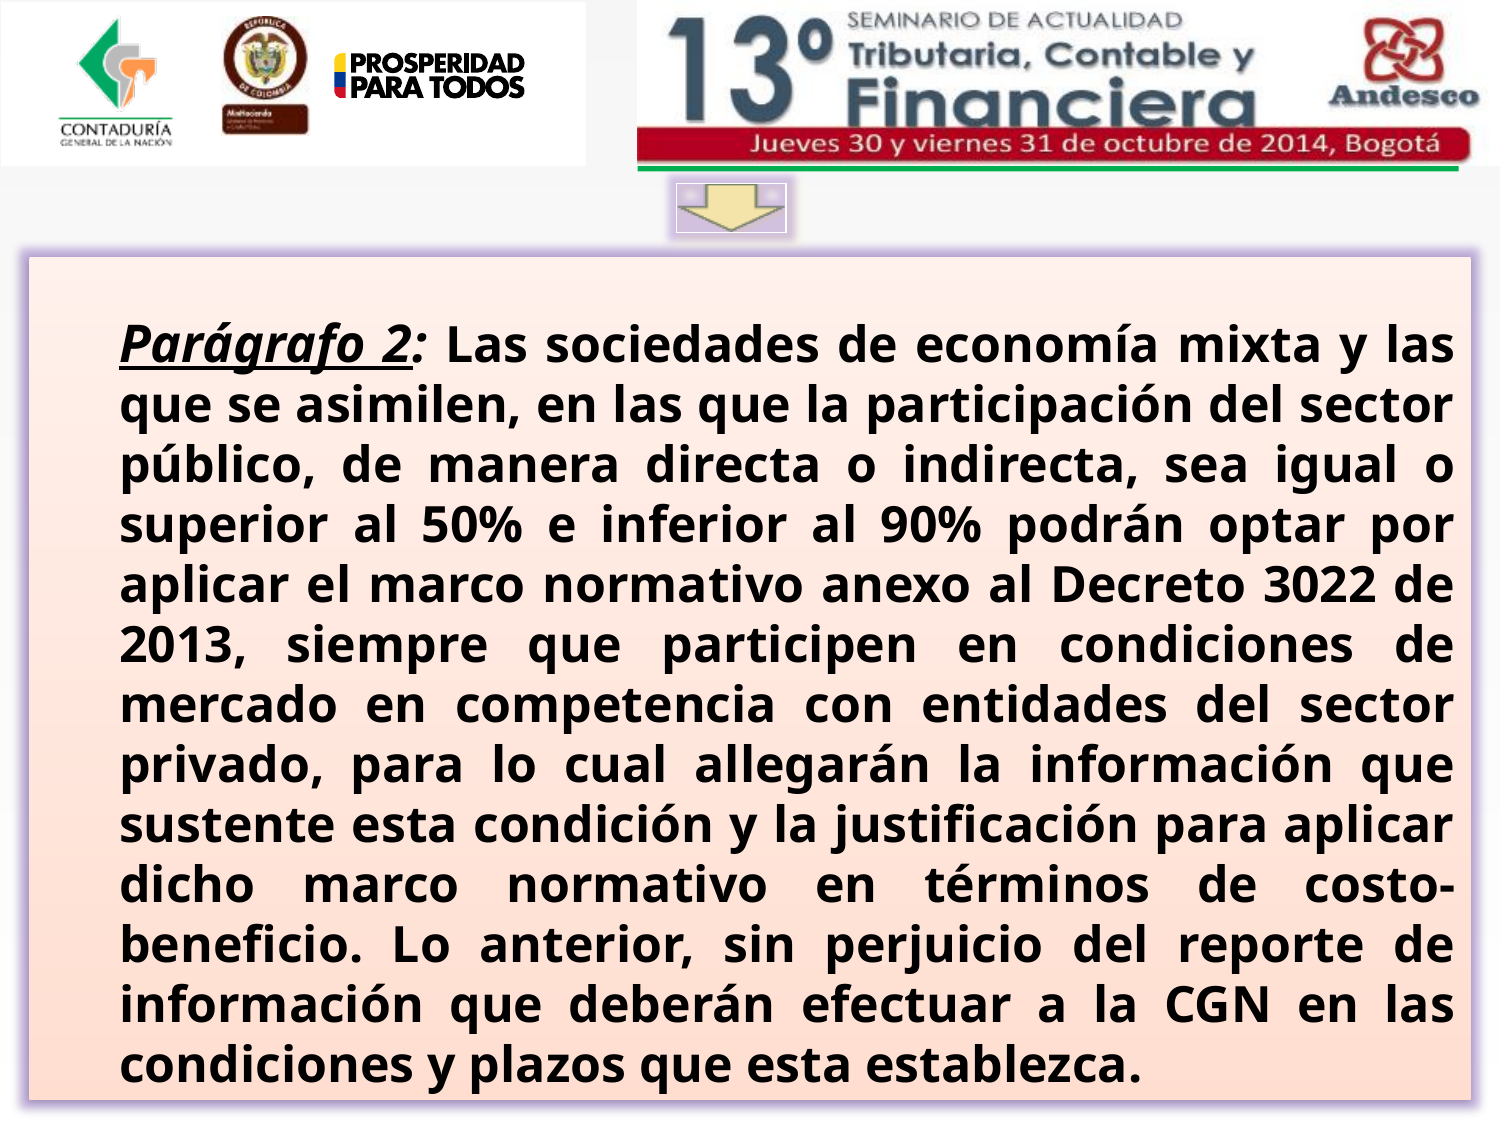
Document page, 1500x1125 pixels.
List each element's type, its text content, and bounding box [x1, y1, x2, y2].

text_box Parágrafo 2: Las sociedades de economía mixta y las que se asimilen, en las que la participación del sector público, de manera directa o indirecta, sea igual o superior al 50% e inferior al 90% podrán optar por aplicar el marco normativo anexo al Decreto 3022 de 2013, siempre que participen en condiciones de mercado en competencia con entidades del sector privado, para lo cual allegarán la información que sustente esta condición y la justificación para aplicar dicho marco normativo en términos de costo-beneficio. Lo anterior, sin perjuicio del reporte de información que deberán efectuar a la CGN en las condiciones y plazos que esta establezca. [29, 257, 1471, 1100]
picture [677, 184, 786, 232]
picture [221, 16, 311, 136]
picture [637, 0, 1500, 166]
picture [51, 13, 190, 154]
